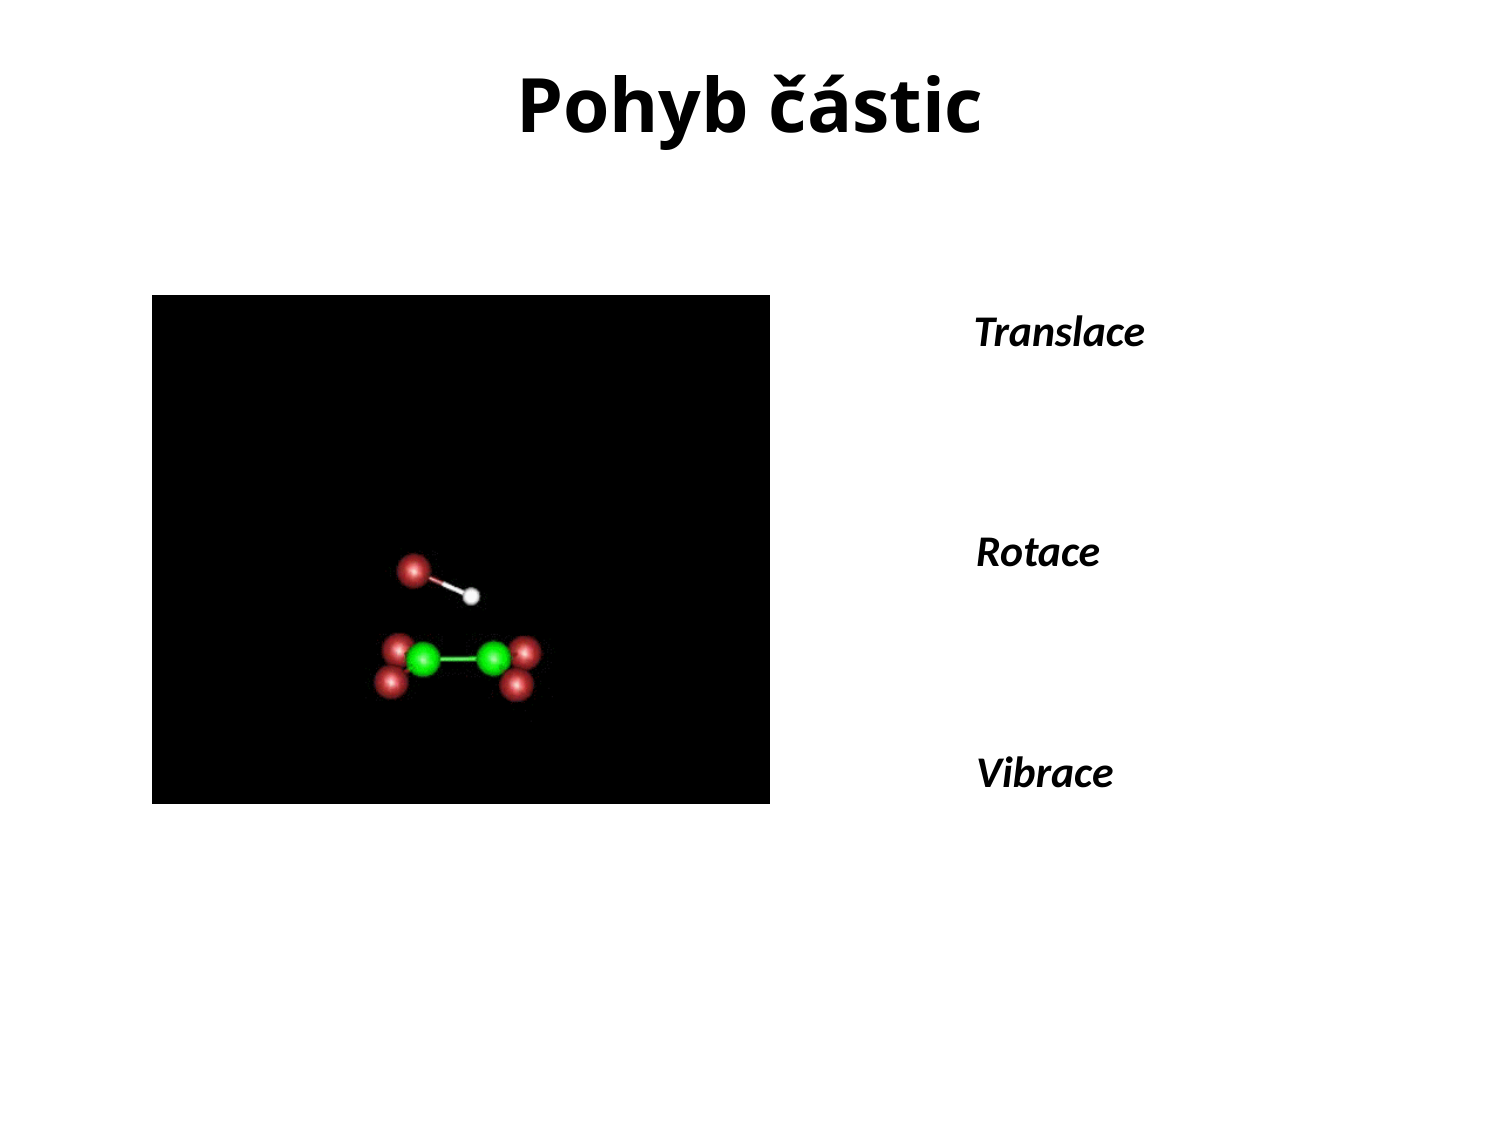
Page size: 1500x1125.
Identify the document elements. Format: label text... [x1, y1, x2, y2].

text_box Rotace [961, 515, 1137, 583]
text_box Vibrace [961, 735, 1137, 804]
title Pohyb částic [103, 0, 1397, 218]
text_box Translace [958, 295, 1203, 363]
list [152, 295, 770, 805]
